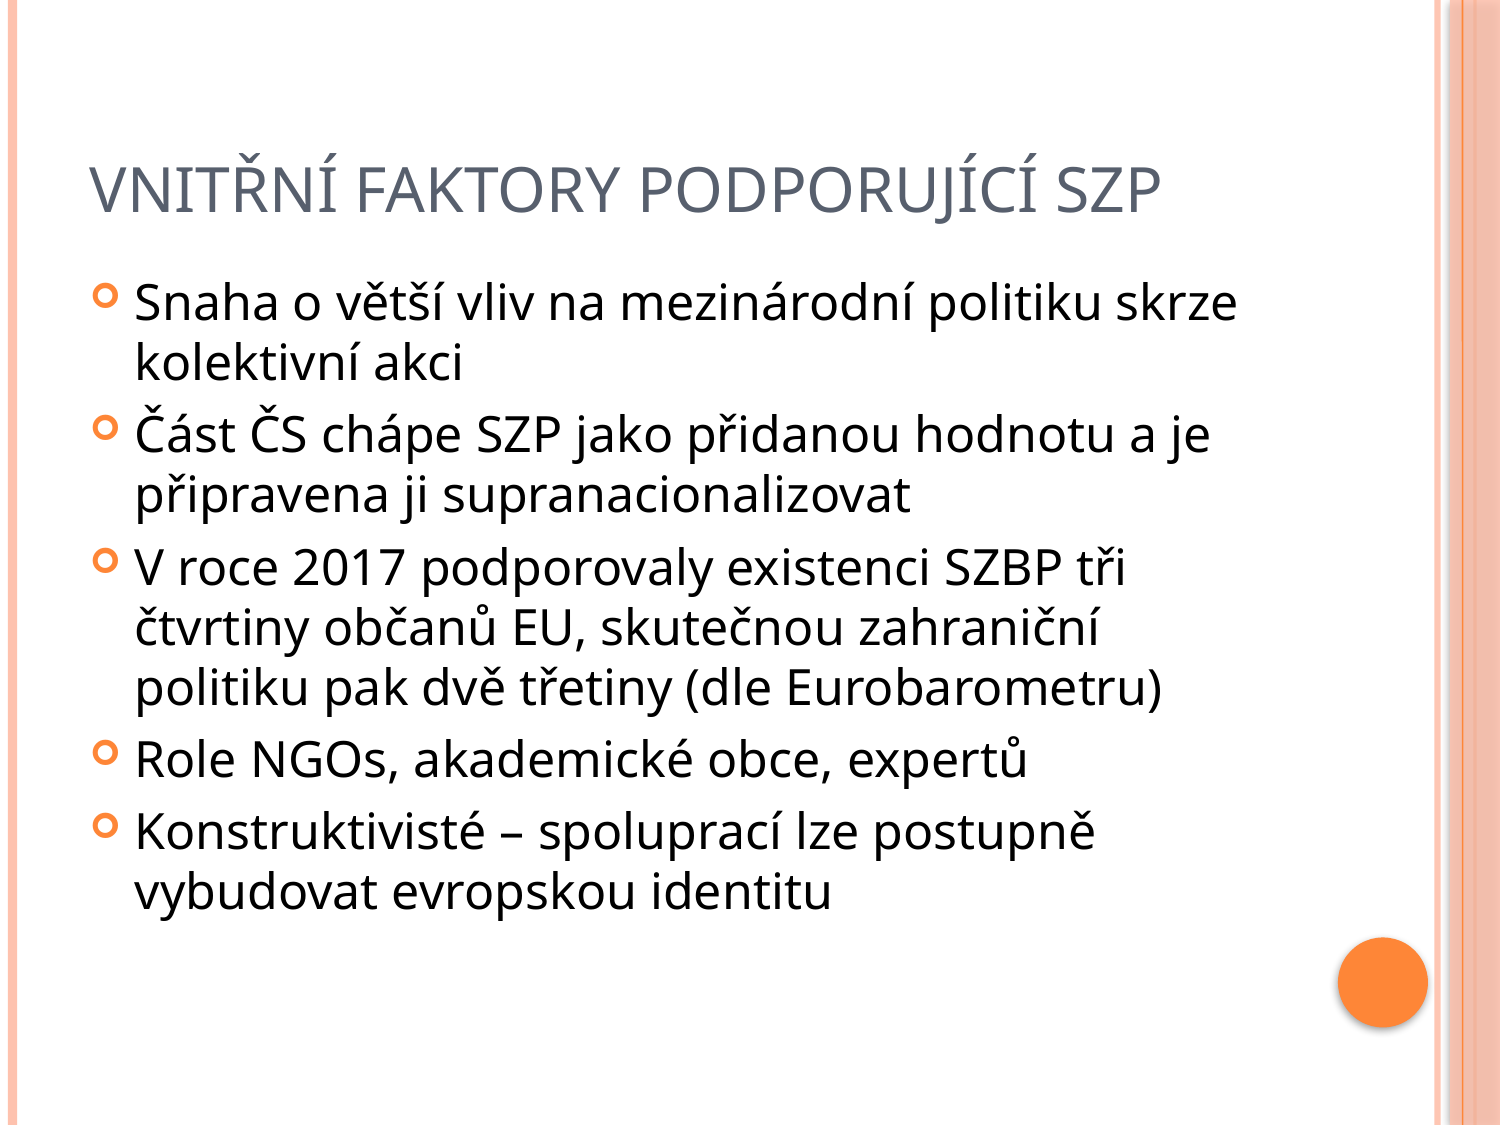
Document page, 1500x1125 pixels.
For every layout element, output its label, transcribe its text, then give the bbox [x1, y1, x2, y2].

title Vnitřní faktory podporující SZP [75, 45, 1300, 233]
list Snaha o větší vliv na mezinárodní politiku skrze kolektivní akci Část ČS chápe SZP jako přidanou hodnotu a je připravena ji supranacionalizovat V roce 2017 podporovaly existenci SZBP tři čtvrtiny občanů EU, skutečnou zahraniční politiku pak dvě třetiny (dle Eurobarometru) Role NGOs, akademické obce, expertů Konstruktivisté – spoluprací lze postupně vybudovat evropskou identitu [75, 262, 1300, 1062]
